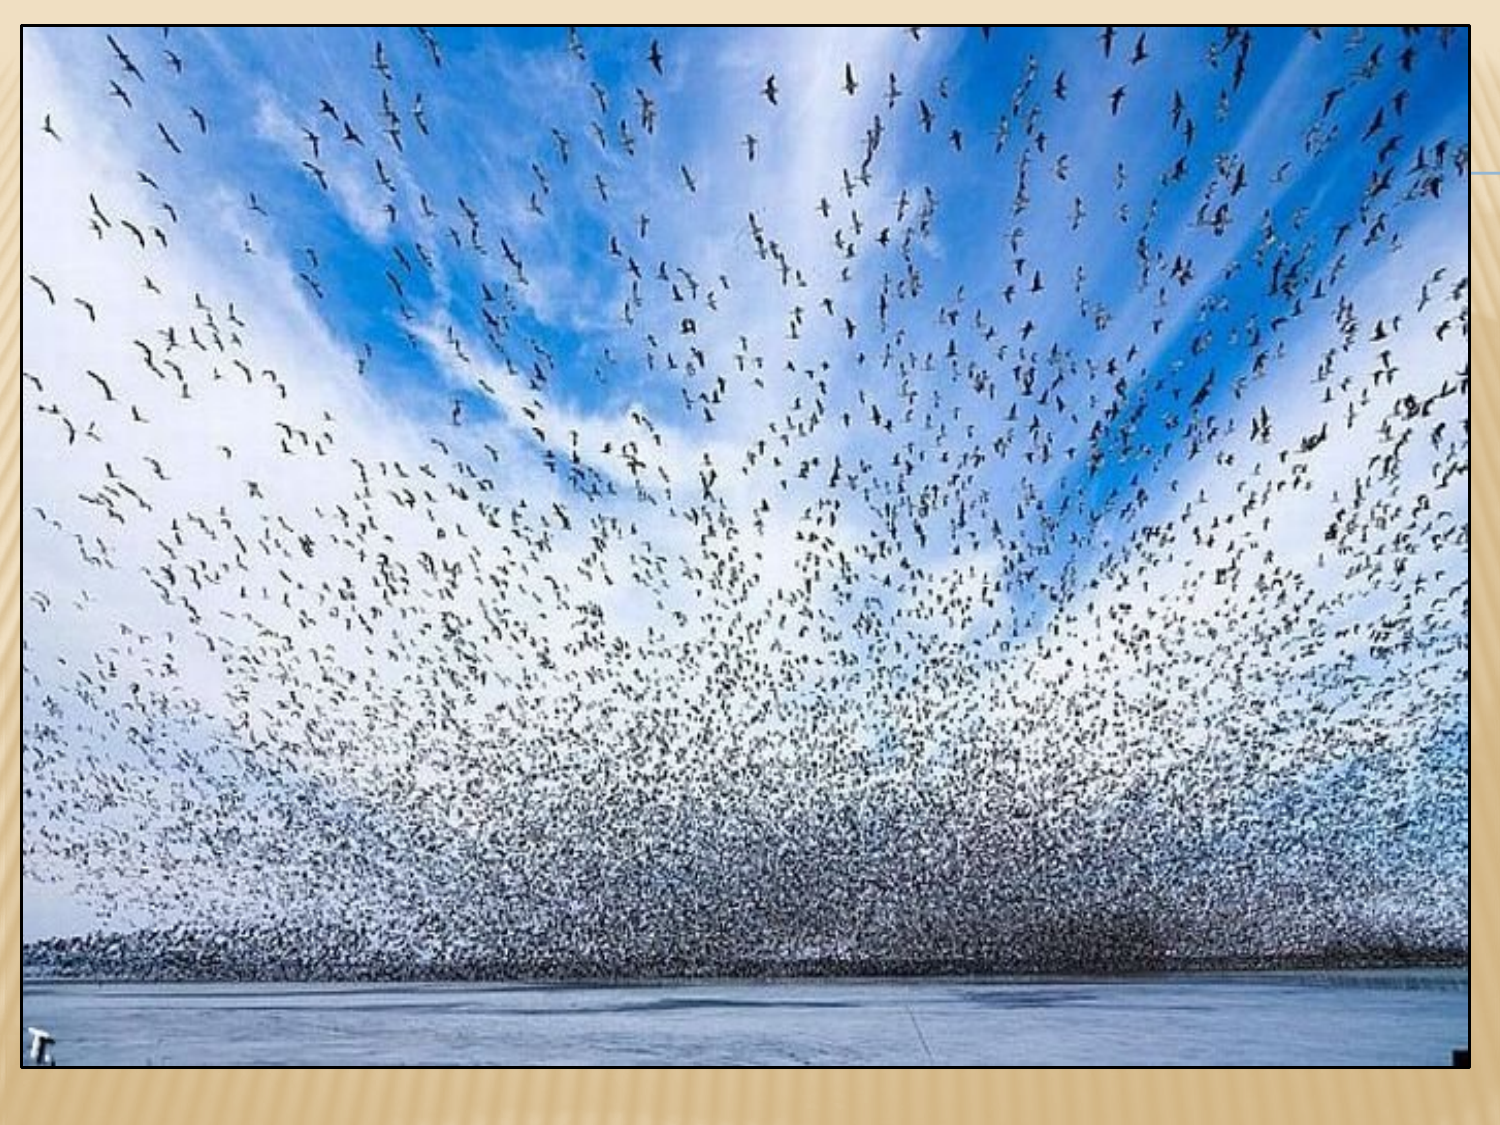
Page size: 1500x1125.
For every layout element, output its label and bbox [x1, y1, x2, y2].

picture [23, 26, 1469, 1067]
